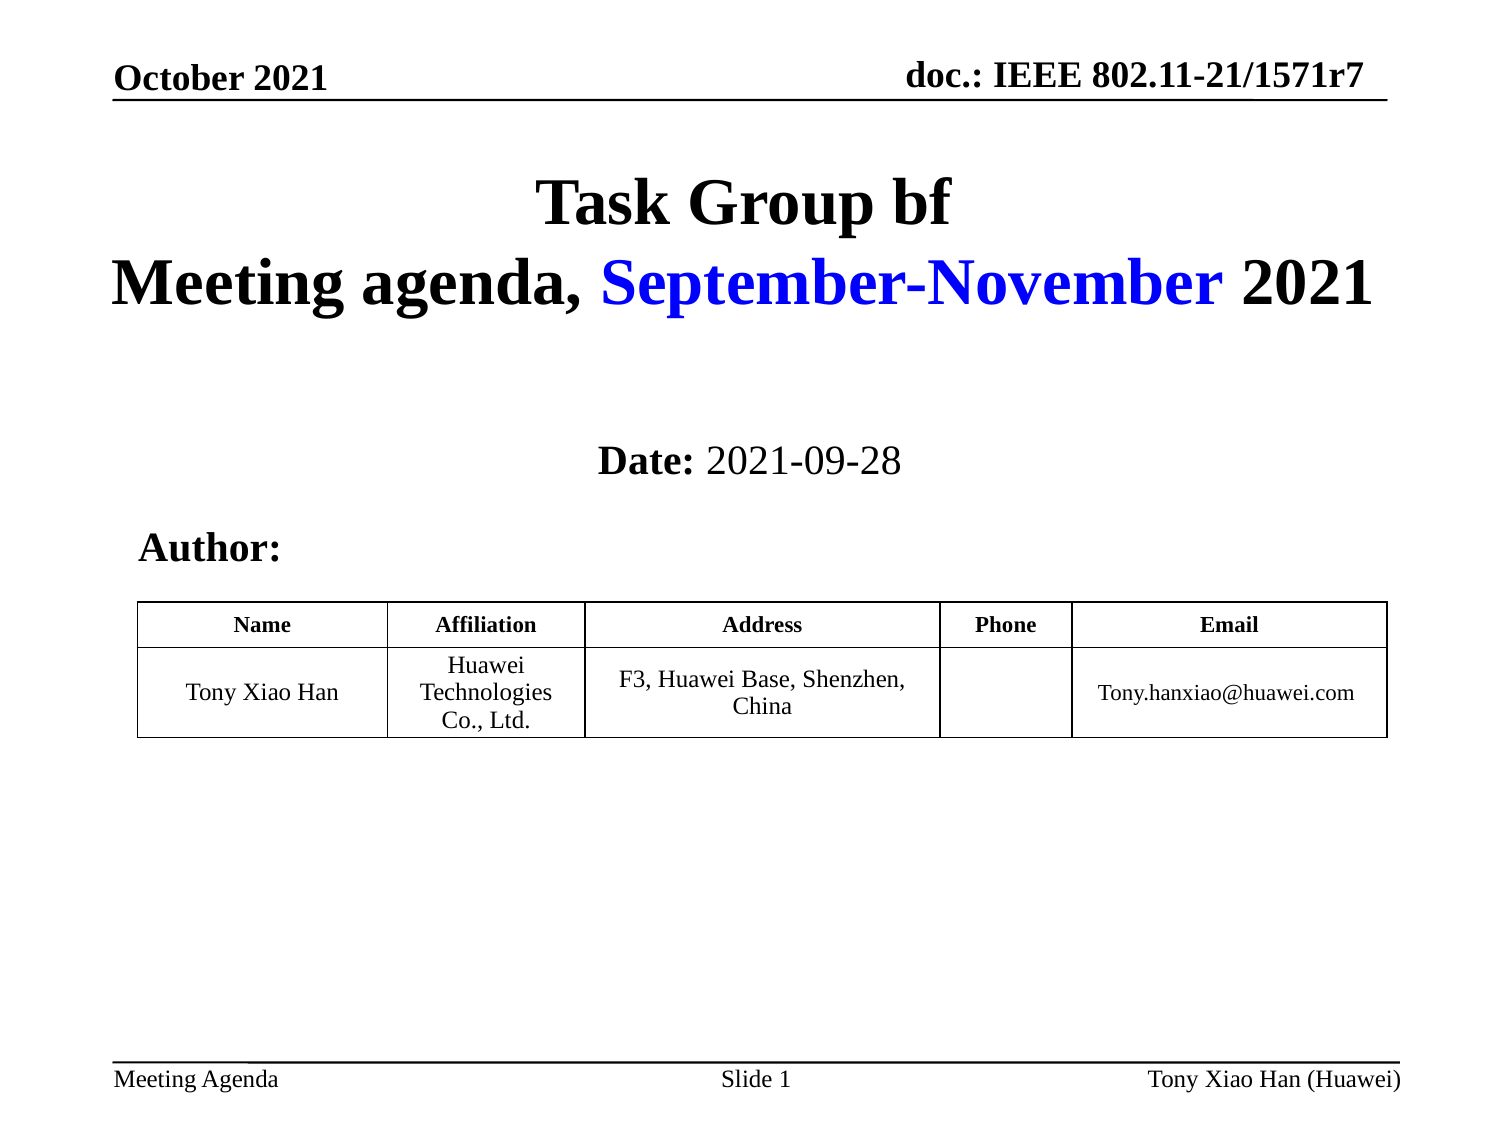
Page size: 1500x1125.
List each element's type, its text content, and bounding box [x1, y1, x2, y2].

table_cell Tony.hanxiao@huawei.com [1073, 648, 1386, 737]
table_header Address [586, 603, 939, 647]
table_header Affiliation [388, 603, 584, 647]
table_header Email [1073, 603, 1386, 647]
list Date: 2021-09-28 [112, 425, 1388, 488]
text_box Author: [112, 512, 350, 575]
table_cell Huawei Technologies Co., Ltd. [388, 648, 584, 737]
title Task Group bf Meeting agenda, September-November 2021 [62, 149, 1425, 325]
footer Tony Xiao Han (Huawei) [987, 1061, 1402, 1093]
table_cell Tony Xiao Han [138, 648, 387, 737]
slide_number Slide 1 [712, 1061, 800, 1093]
table_cell [941, 648, 1071, 737]
table_header Name [138, 603, 387, 647]
table_cell F3, Huawei Base, Shenzhen, China [586, 648, 939, 737]
table_header Phone [941, 603, 1071, 647]
